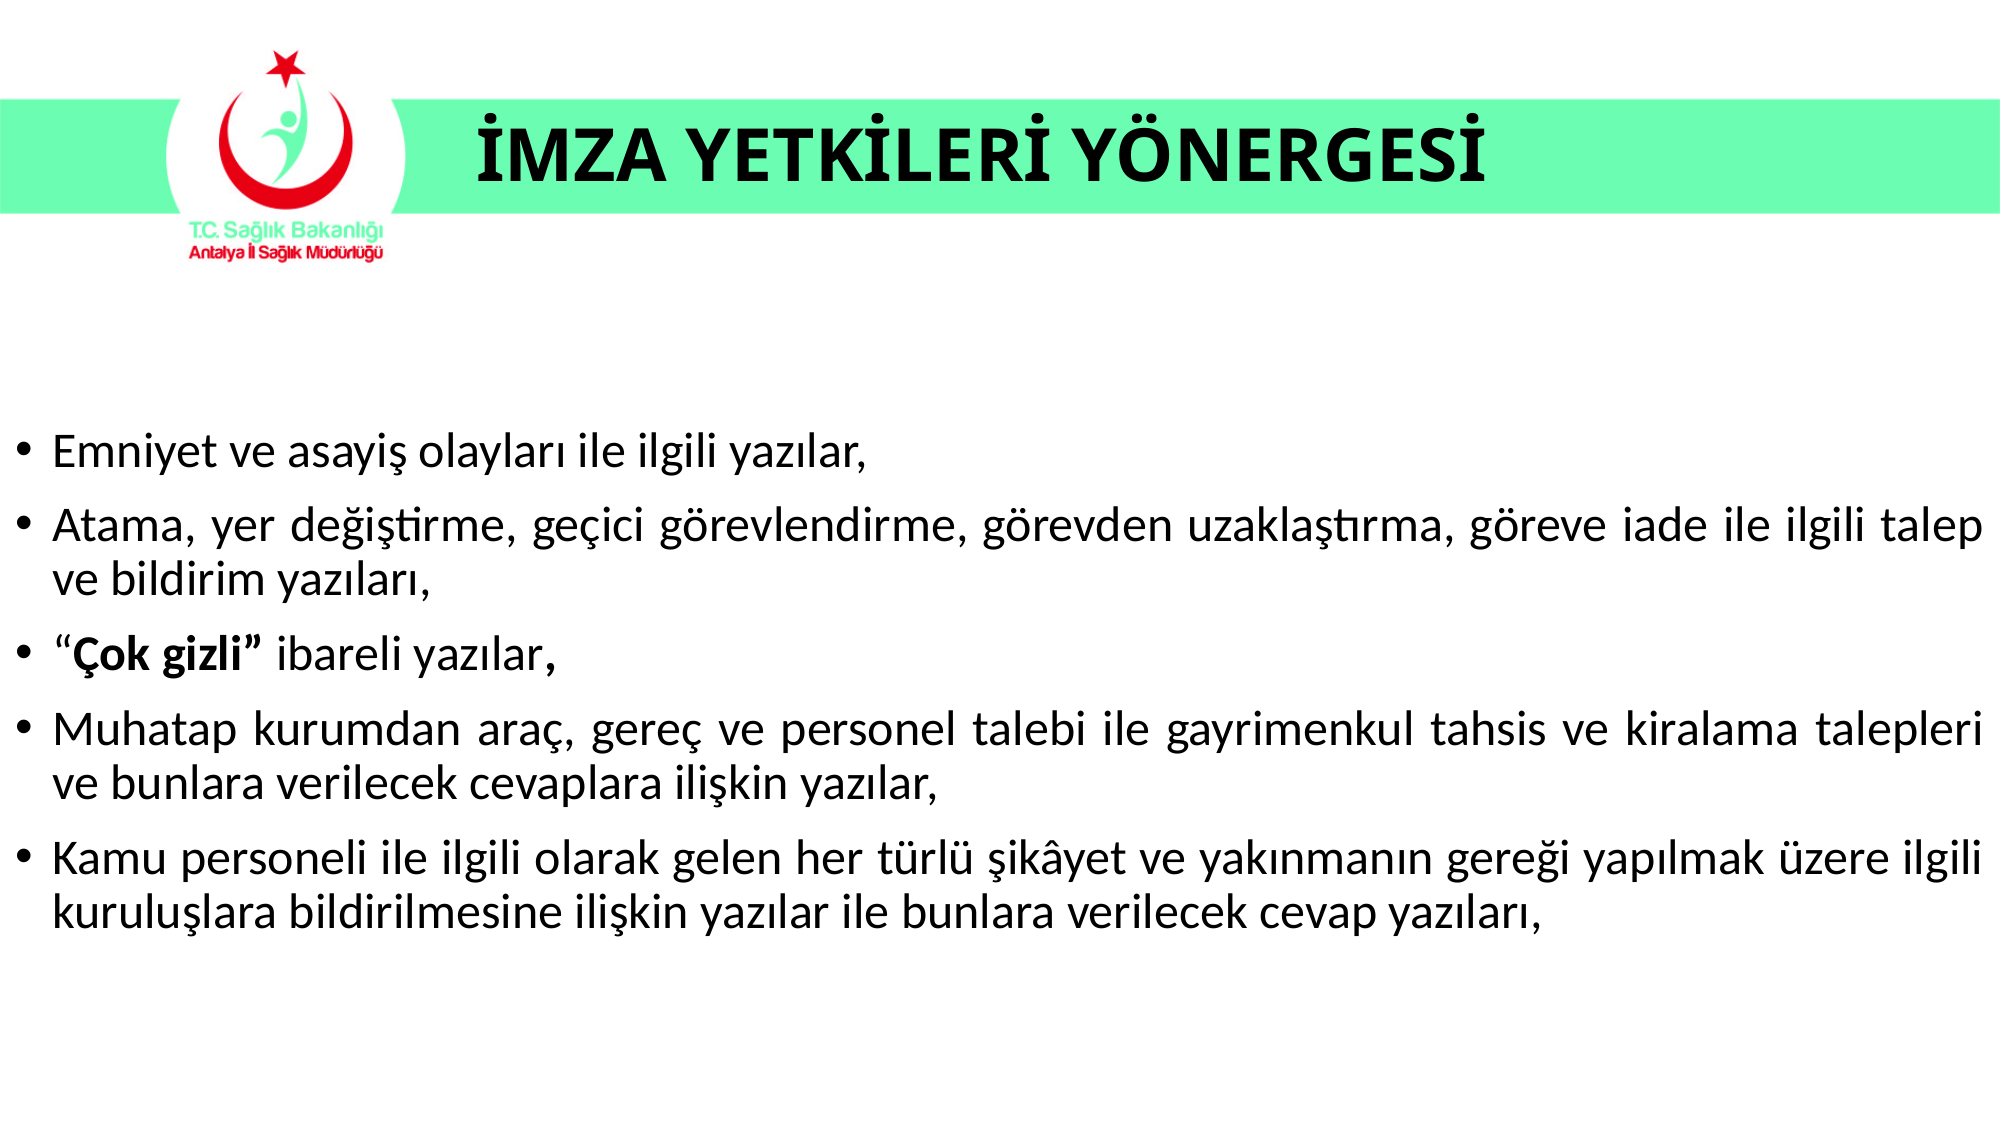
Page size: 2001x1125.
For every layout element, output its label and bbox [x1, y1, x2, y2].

list [0, 0, 2000, 1125]
